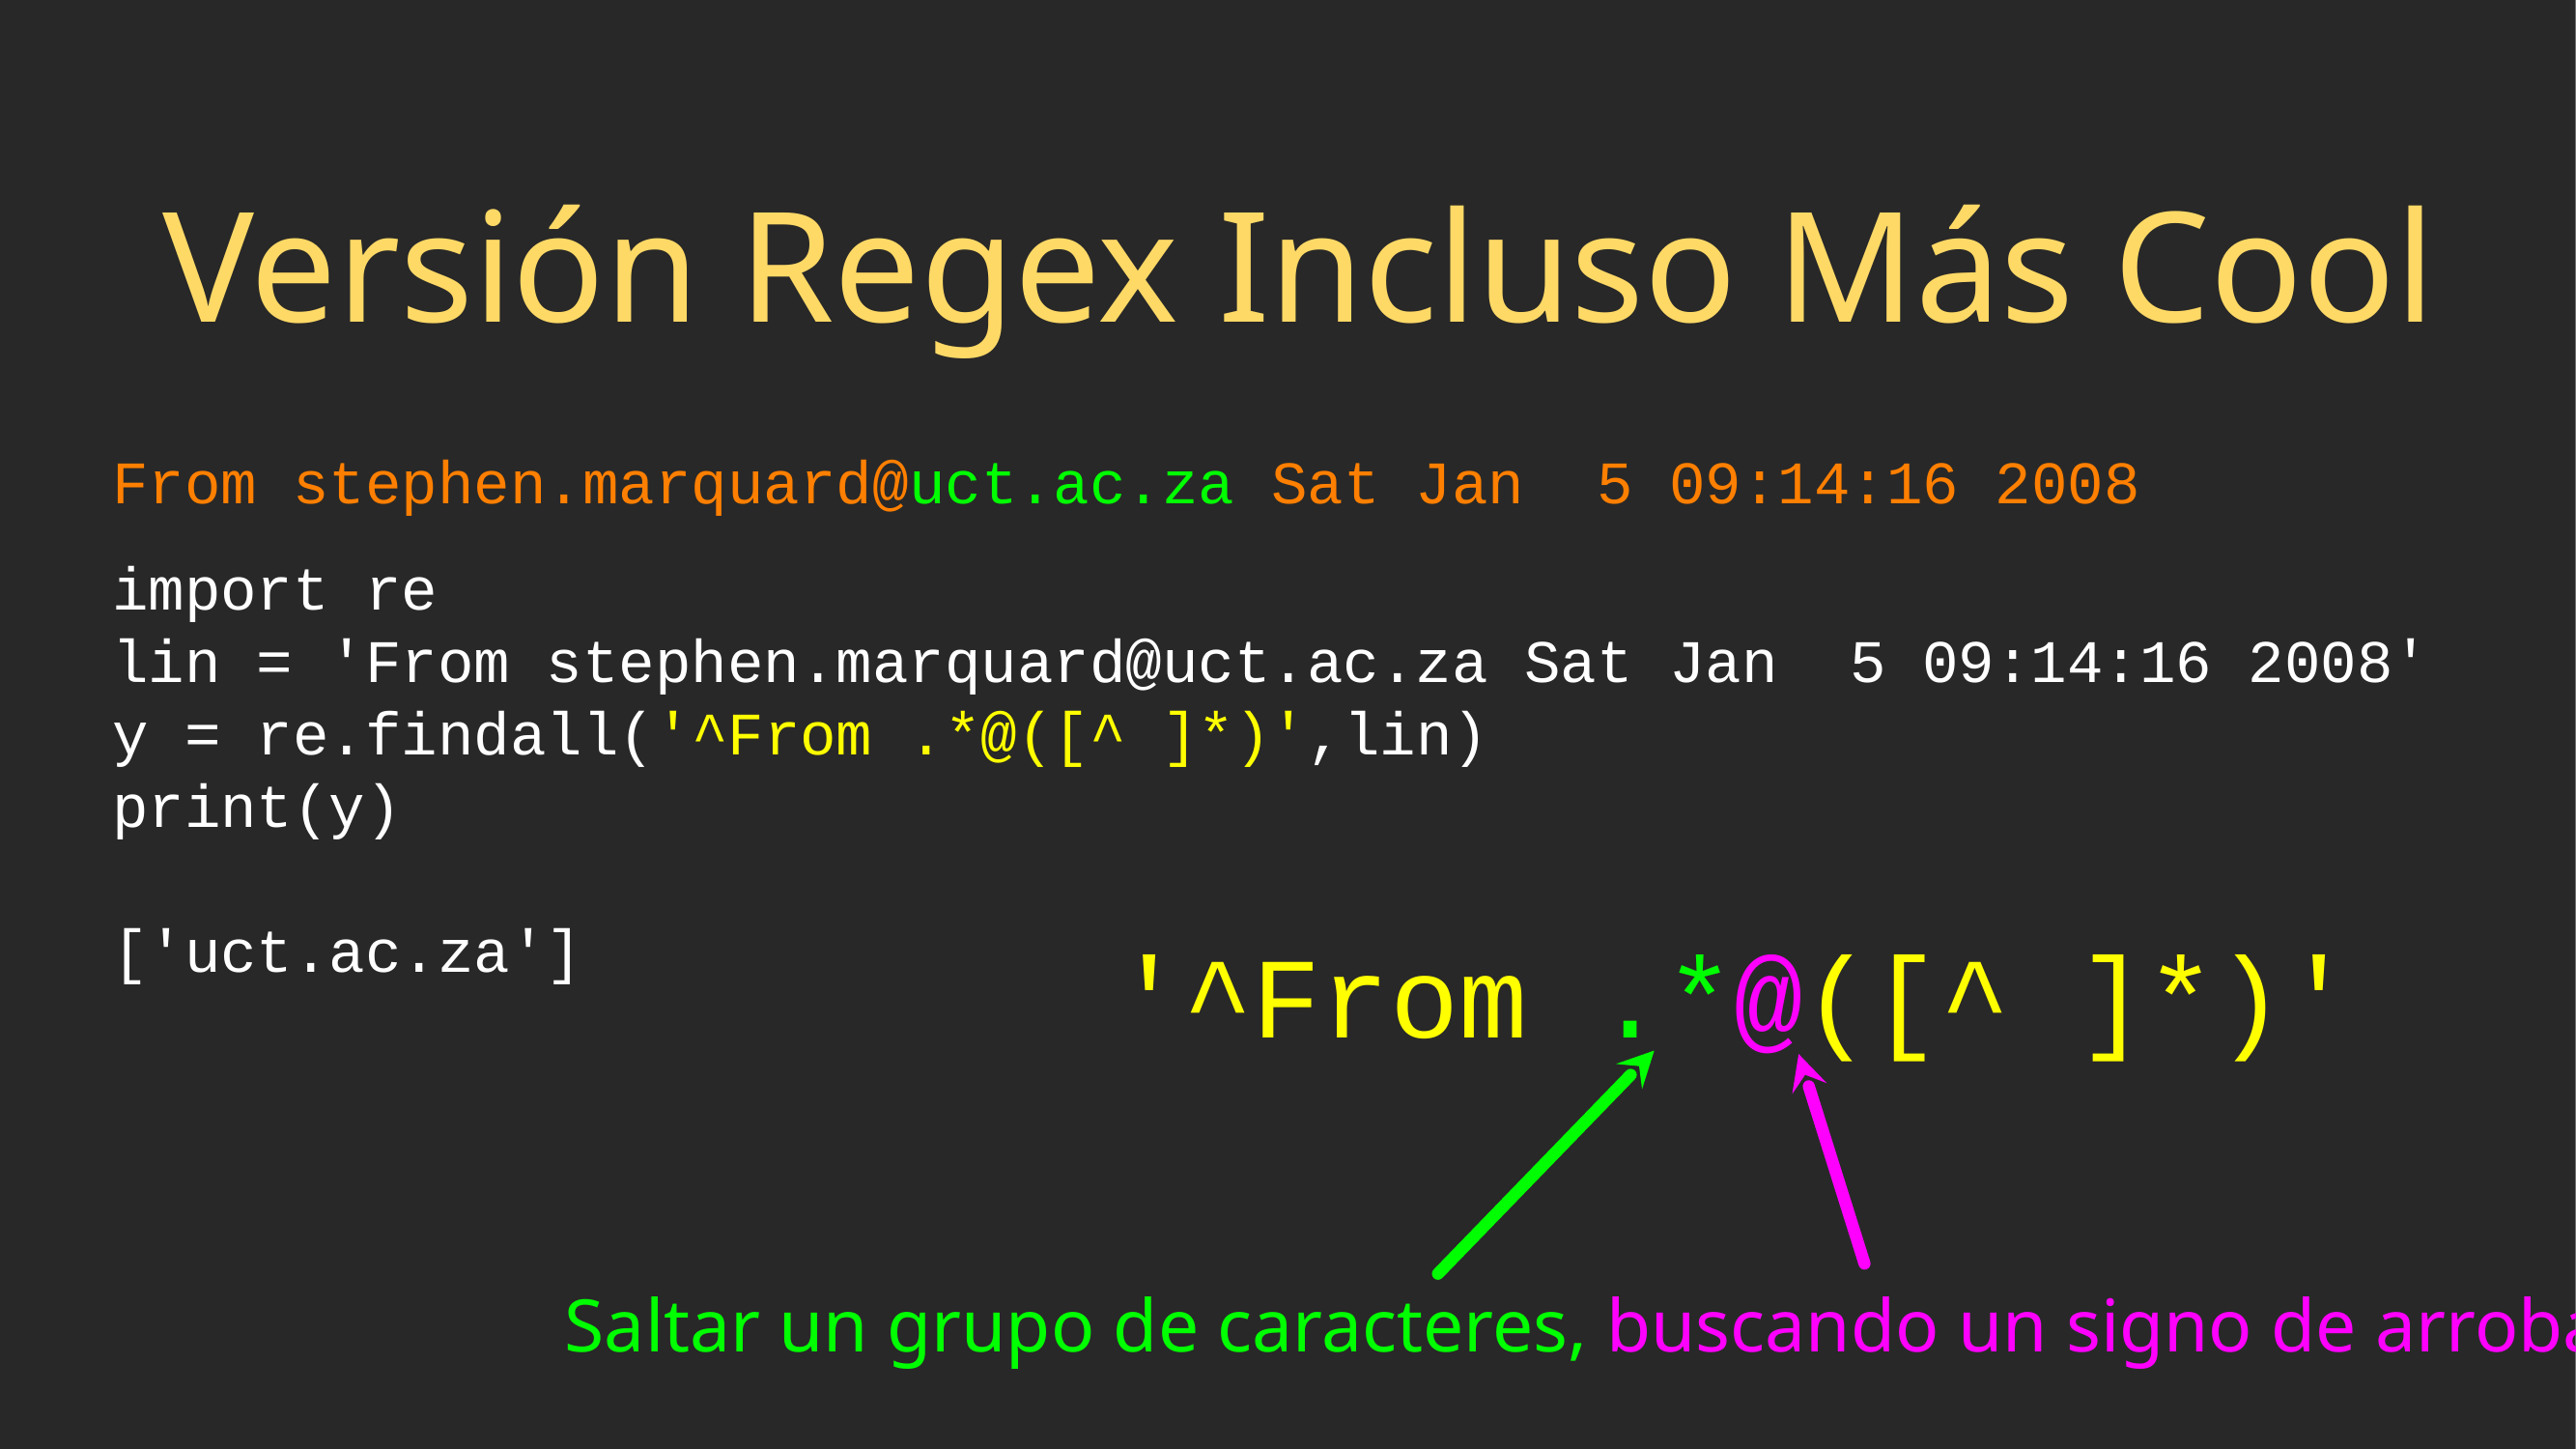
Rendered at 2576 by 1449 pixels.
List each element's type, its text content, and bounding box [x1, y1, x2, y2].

text_box '^From .*@([^ ]*)' [1115, 990, 2366, 1062]
title Versión Regex Incluso Más Cool [125, 126, 2474, 397]
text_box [1437, 1050, 1655, 1274]
text_box From stephen.marquard@uct.ac.za Sat Jan 5 09:14:16 2008 [112, 426, 2366, 533]
text_box import re lin = 'From stephen.marquard@uct.ac.za Sat Jan 5 09:14:16 2008' y = re.findall('^From .*@([^ ]*)',lin) print(y) ['uct.ac.za'] [112, 544, 2486, 990]
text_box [1798, 1053, 1865, 1264]
text_box Saltar un grupo de caracteres, buscando un signo de arroba [553, 1273, 2576, 1373]
